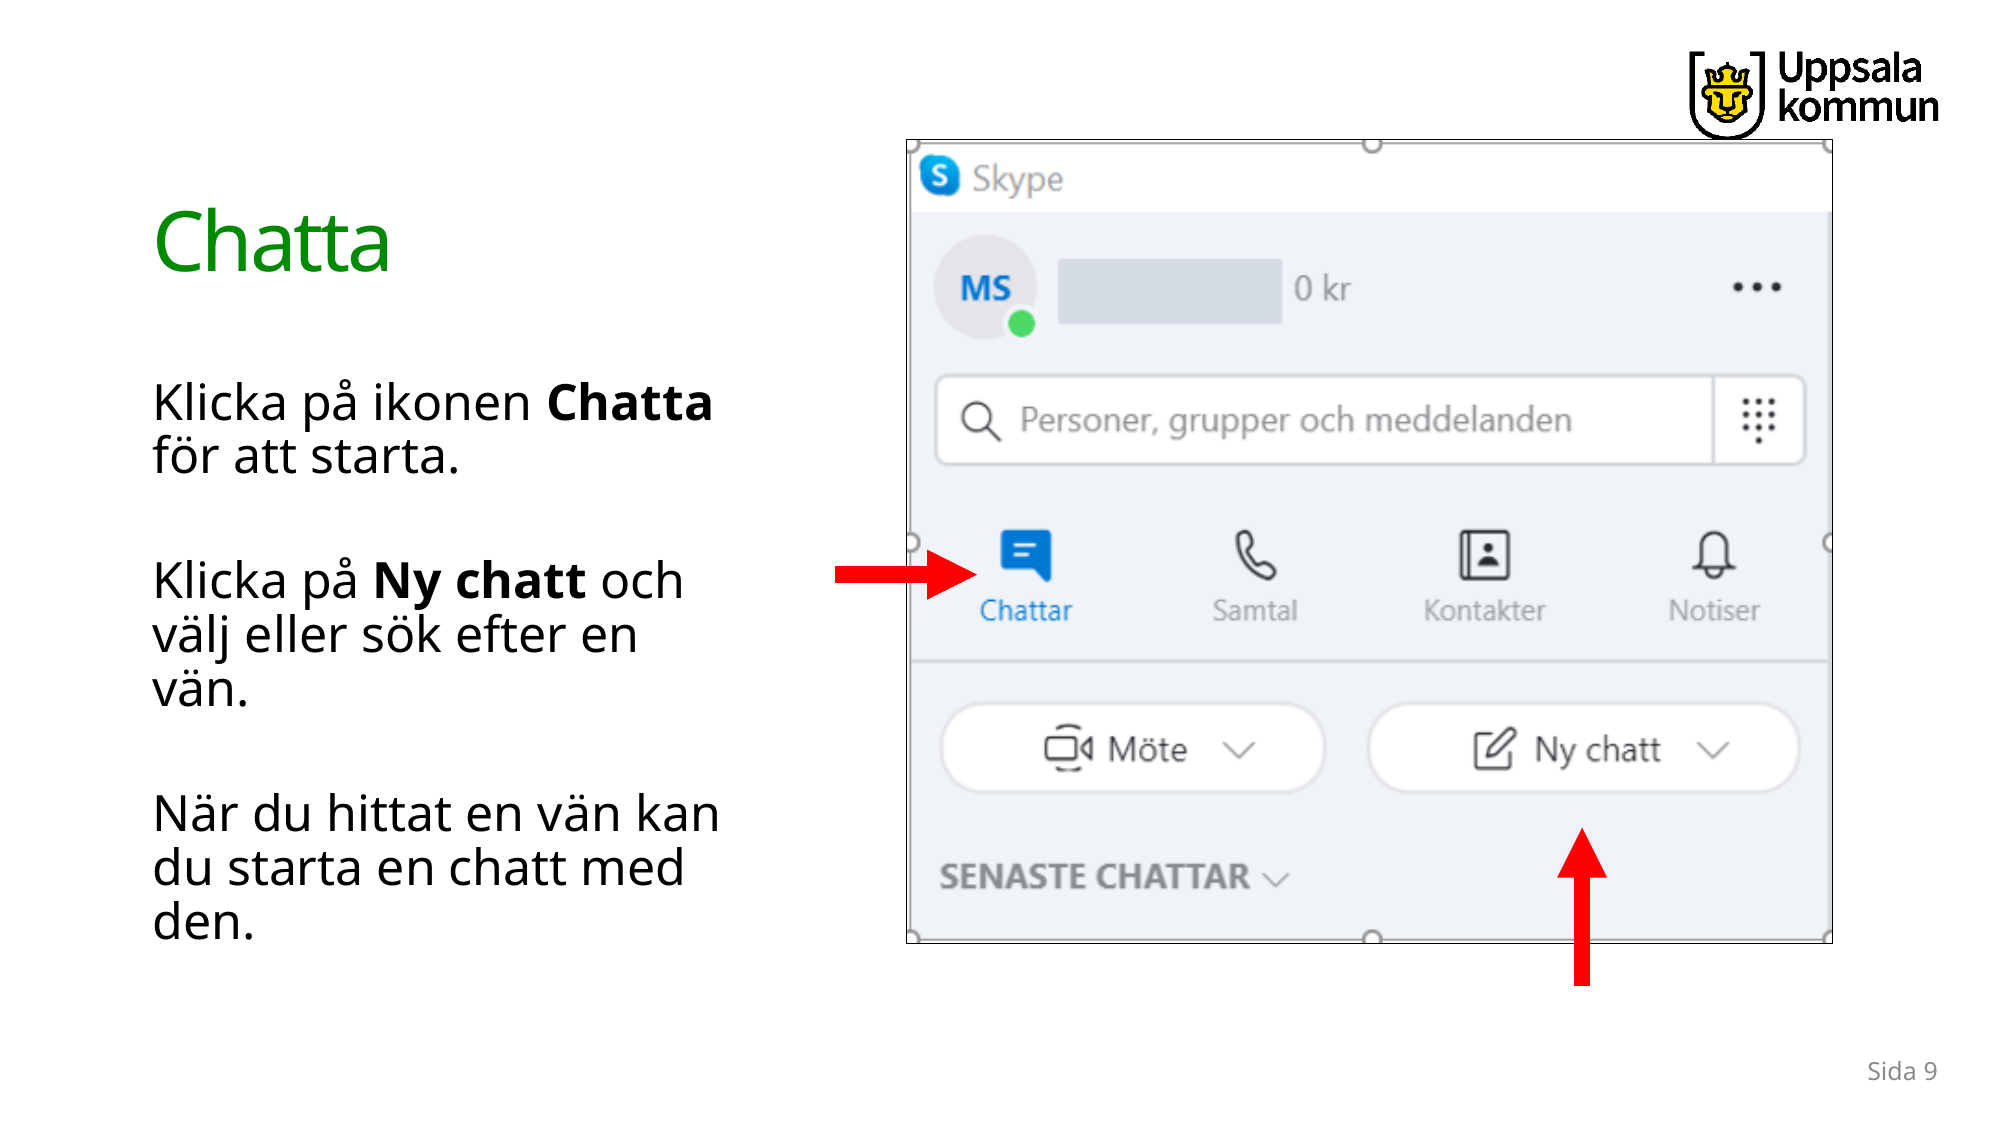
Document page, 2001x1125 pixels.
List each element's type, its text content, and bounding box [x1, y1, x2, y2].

picture [1674, 36, 1953, 156]
list Klicka på ikonen Chatta för att starta. Klicka på Ny chatt och välj eller sök efter en vän. När du hittat en vän kan du starta en chatt med den. [137, 369, 762, 943]
slide_number Sida 9 [1502, 1042, 1953, 1103]
title Chatta [137, 159, 762, 298]
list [905, 139, 1832, 943]
